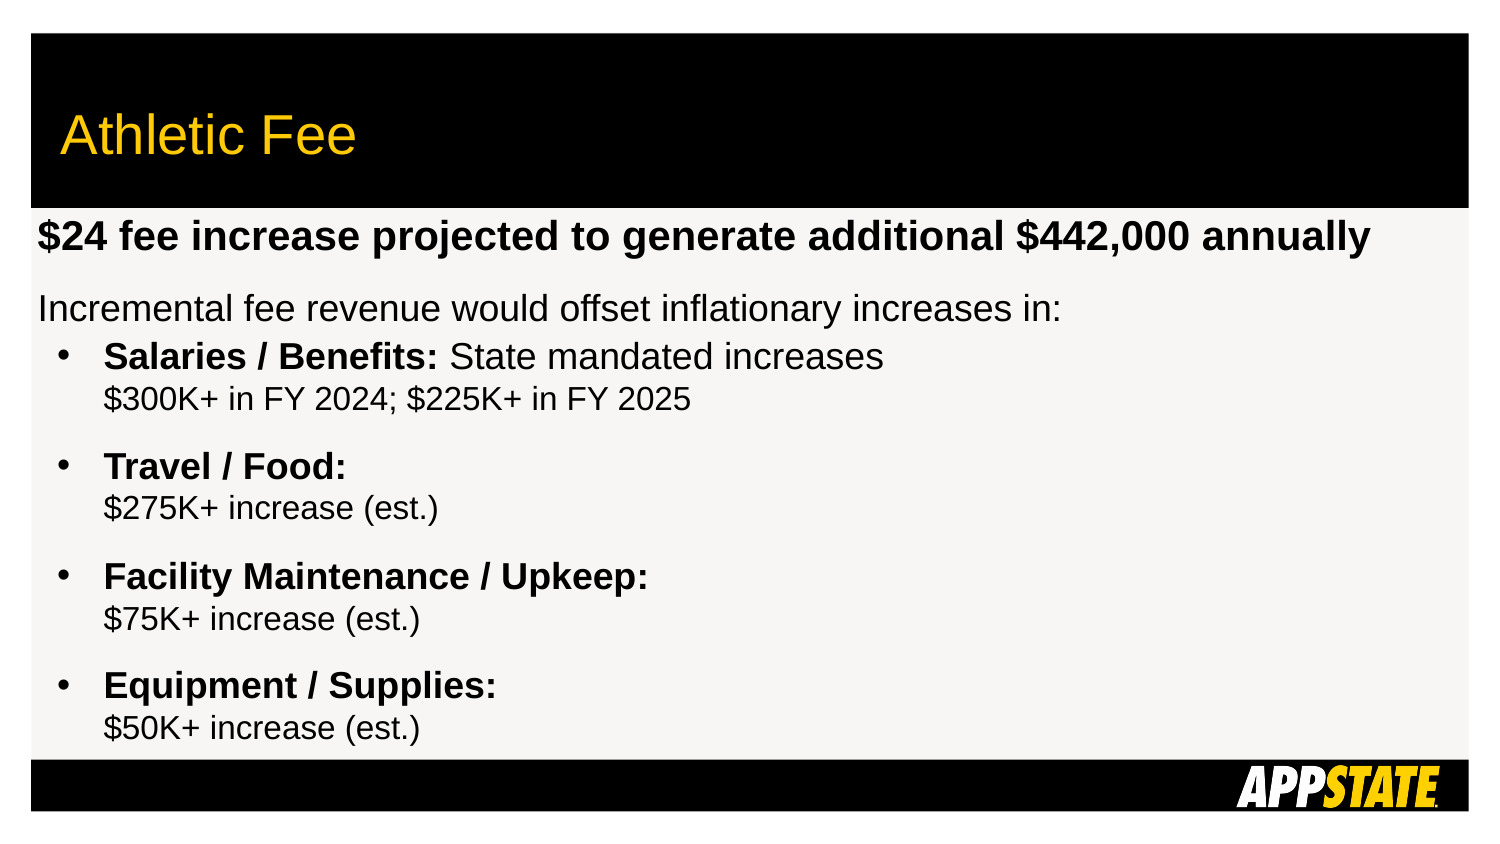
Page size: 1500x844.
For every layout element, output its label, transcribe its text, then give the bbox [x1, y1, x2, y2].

list $24 fee increase projected to generate additional $442,000 annually Incremental fee revenue would offset inflationary increases in: Salaries / Benefits: State mandated increases $300K+ in FY 2024; $225K+ in FY 2025 Travel / Food: $275K+ increase (est.) Facility Maintenance / Upkeep: $75K+ increase (est.) Equipment / Supplies: $50K+ increase (est.) [37, 208, 1452, 833]
picture [1236, 765, 1440, 808]
title Athletic Fee [45, 39, 1369, 174]
